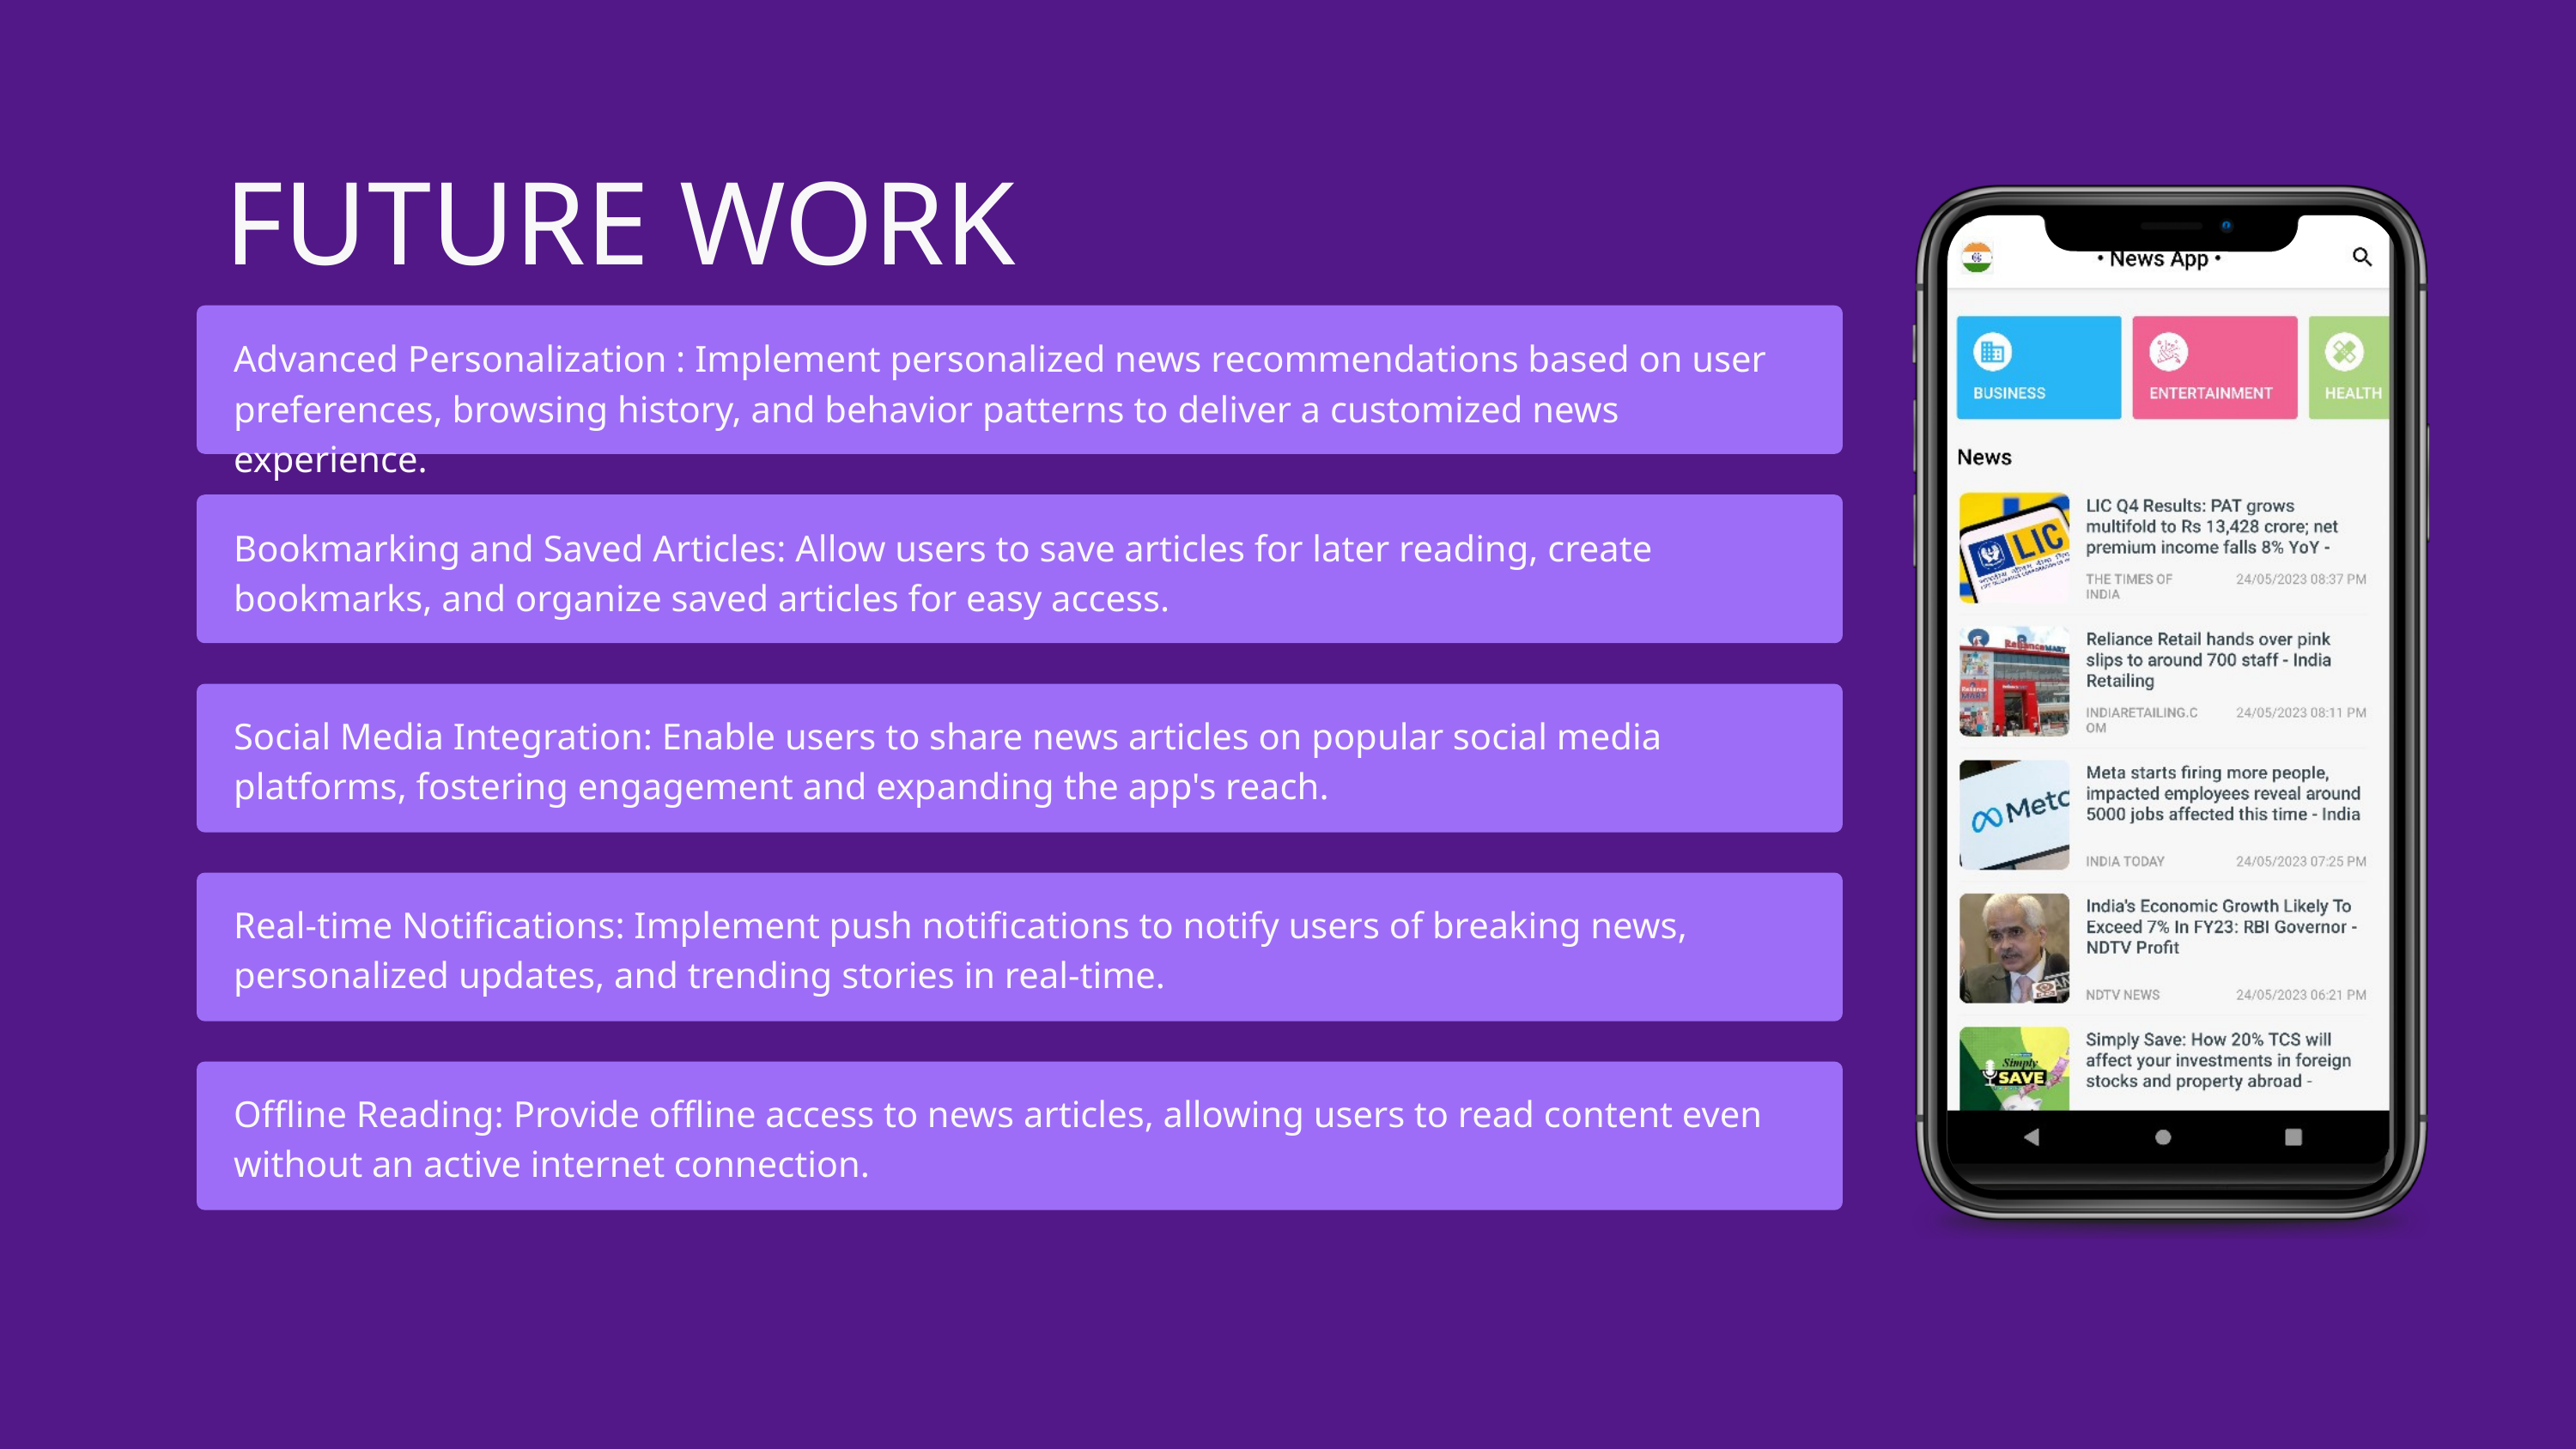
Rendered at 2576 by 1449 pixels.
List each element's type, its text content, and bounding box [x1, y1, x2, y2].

text_box FUTURE WORK [144, 127, 1066, 288]
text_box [1912, 185, 2432, 1240]
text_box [196, 683, 1844, 833]
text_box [196, 872, 1844, 1022]
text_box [196, 1061, 1844, 1210]
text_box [196, 494, 1844, 644]
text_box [196, 305, 1844, 455]
